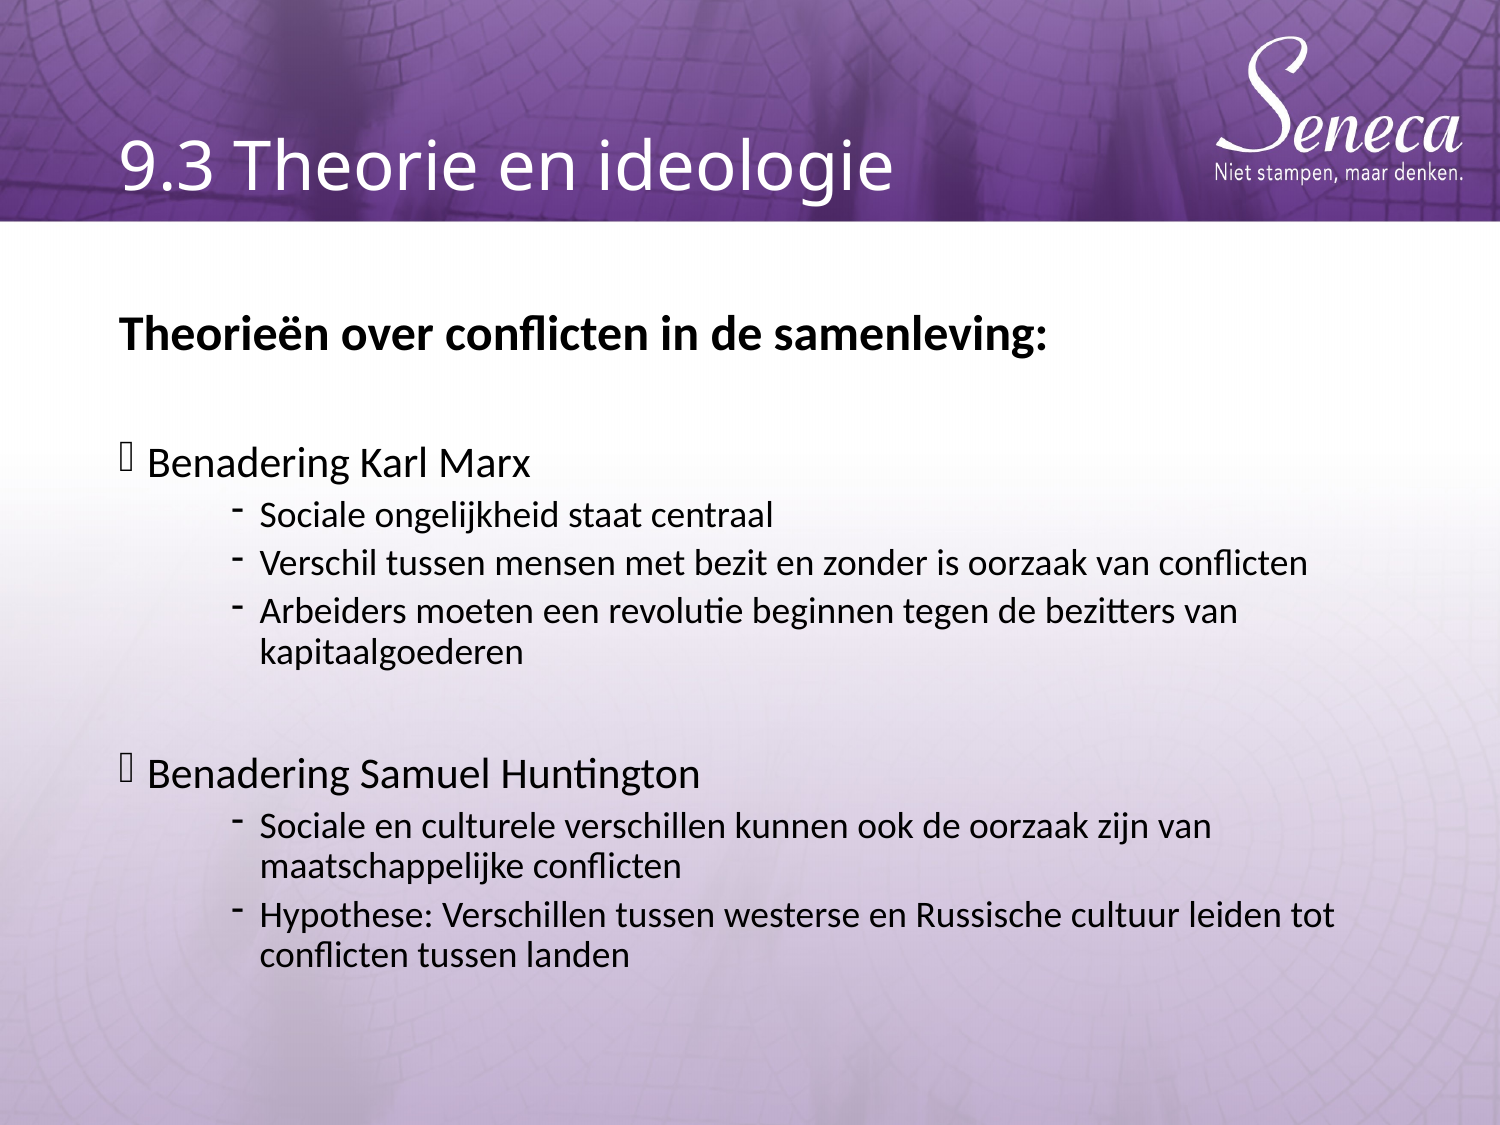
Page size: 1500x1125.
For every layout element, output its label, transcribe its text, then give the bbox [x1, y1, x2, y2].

list Theorieën over conflicten in de samenleving: Benadering Karl Marx Sociale ongelijkheid staat centraal Verschil tussen mensen met bezit en zonder is oorzaak van conflicten Arbeiders moeten een revolutie beginnen tegen de bezitters van kapitaalgoederen Benadering Samuel Huntington Sociale en culturele verschillen kunnen ook de oorzaak zijn van maatschappelijke conflicten Hypothese: Verschillen tussen westerse en Russische cultuur leiden tot conflicten tussen landen [103, 299, 1398, 1014]
title 9.3 Theorie en ideologie [103, 60, 1398, 278]
picture [0, 0, 1500, 1125]
